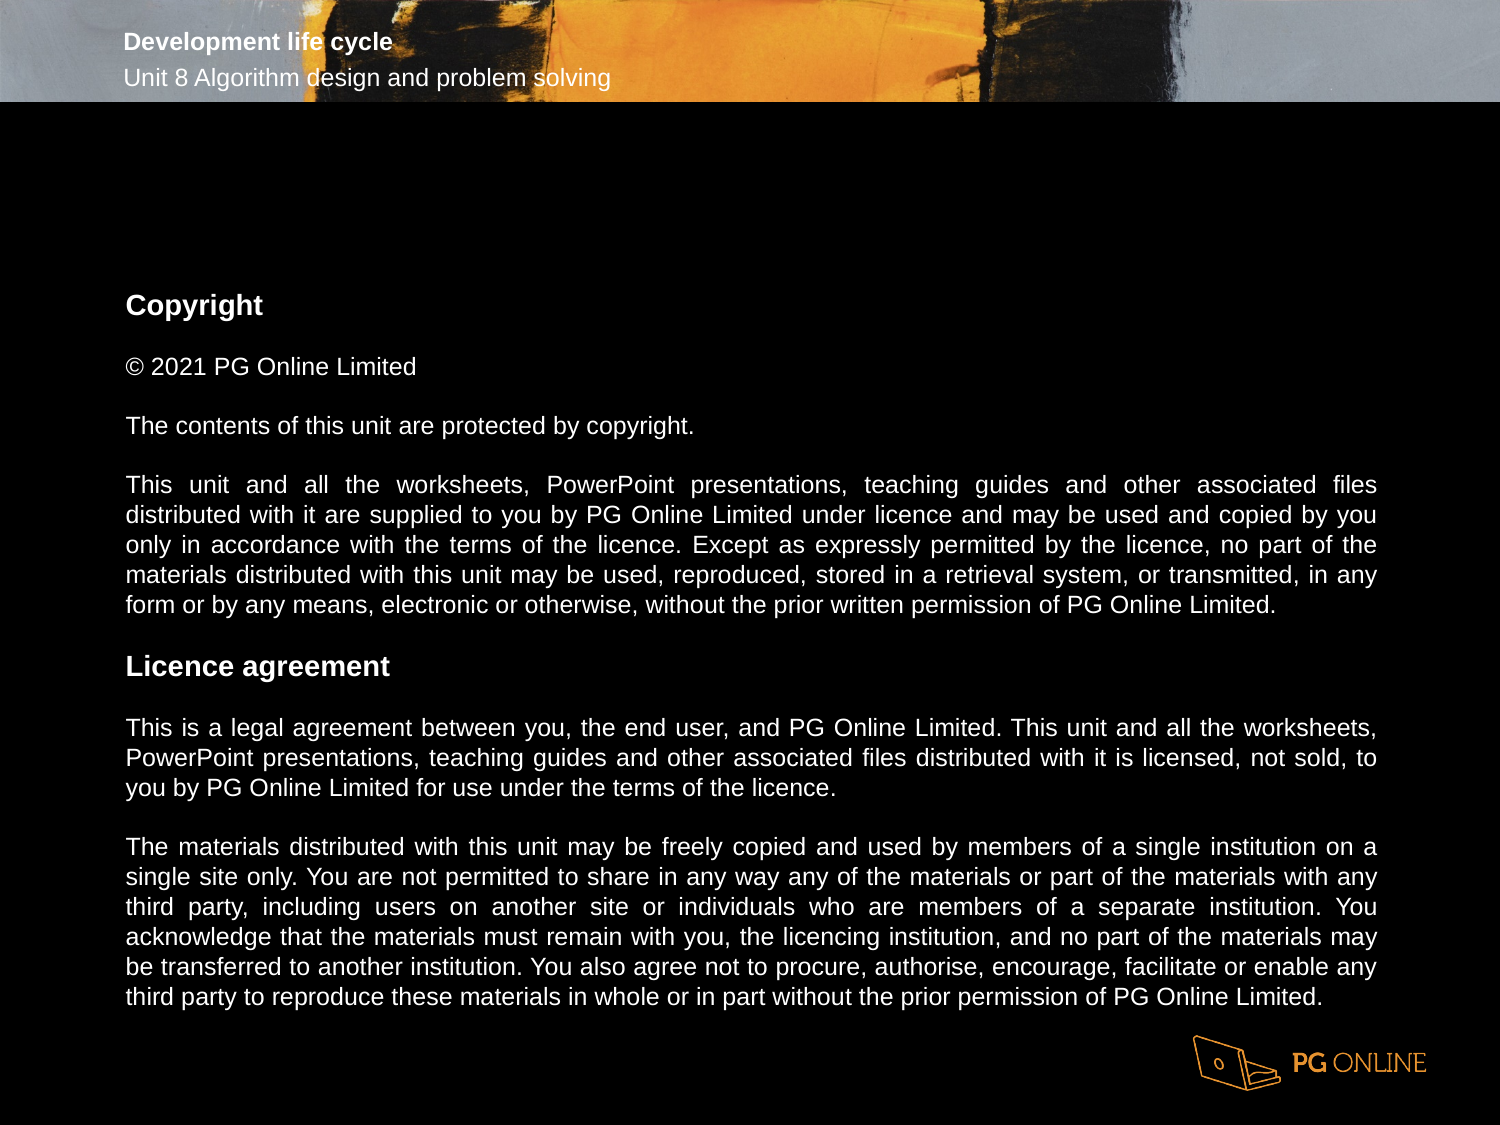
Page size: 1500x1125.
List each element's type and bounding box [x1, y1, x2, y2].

picture [0, 0, 1500, 102]
picture [1192, 1035, 1427, 1091]
